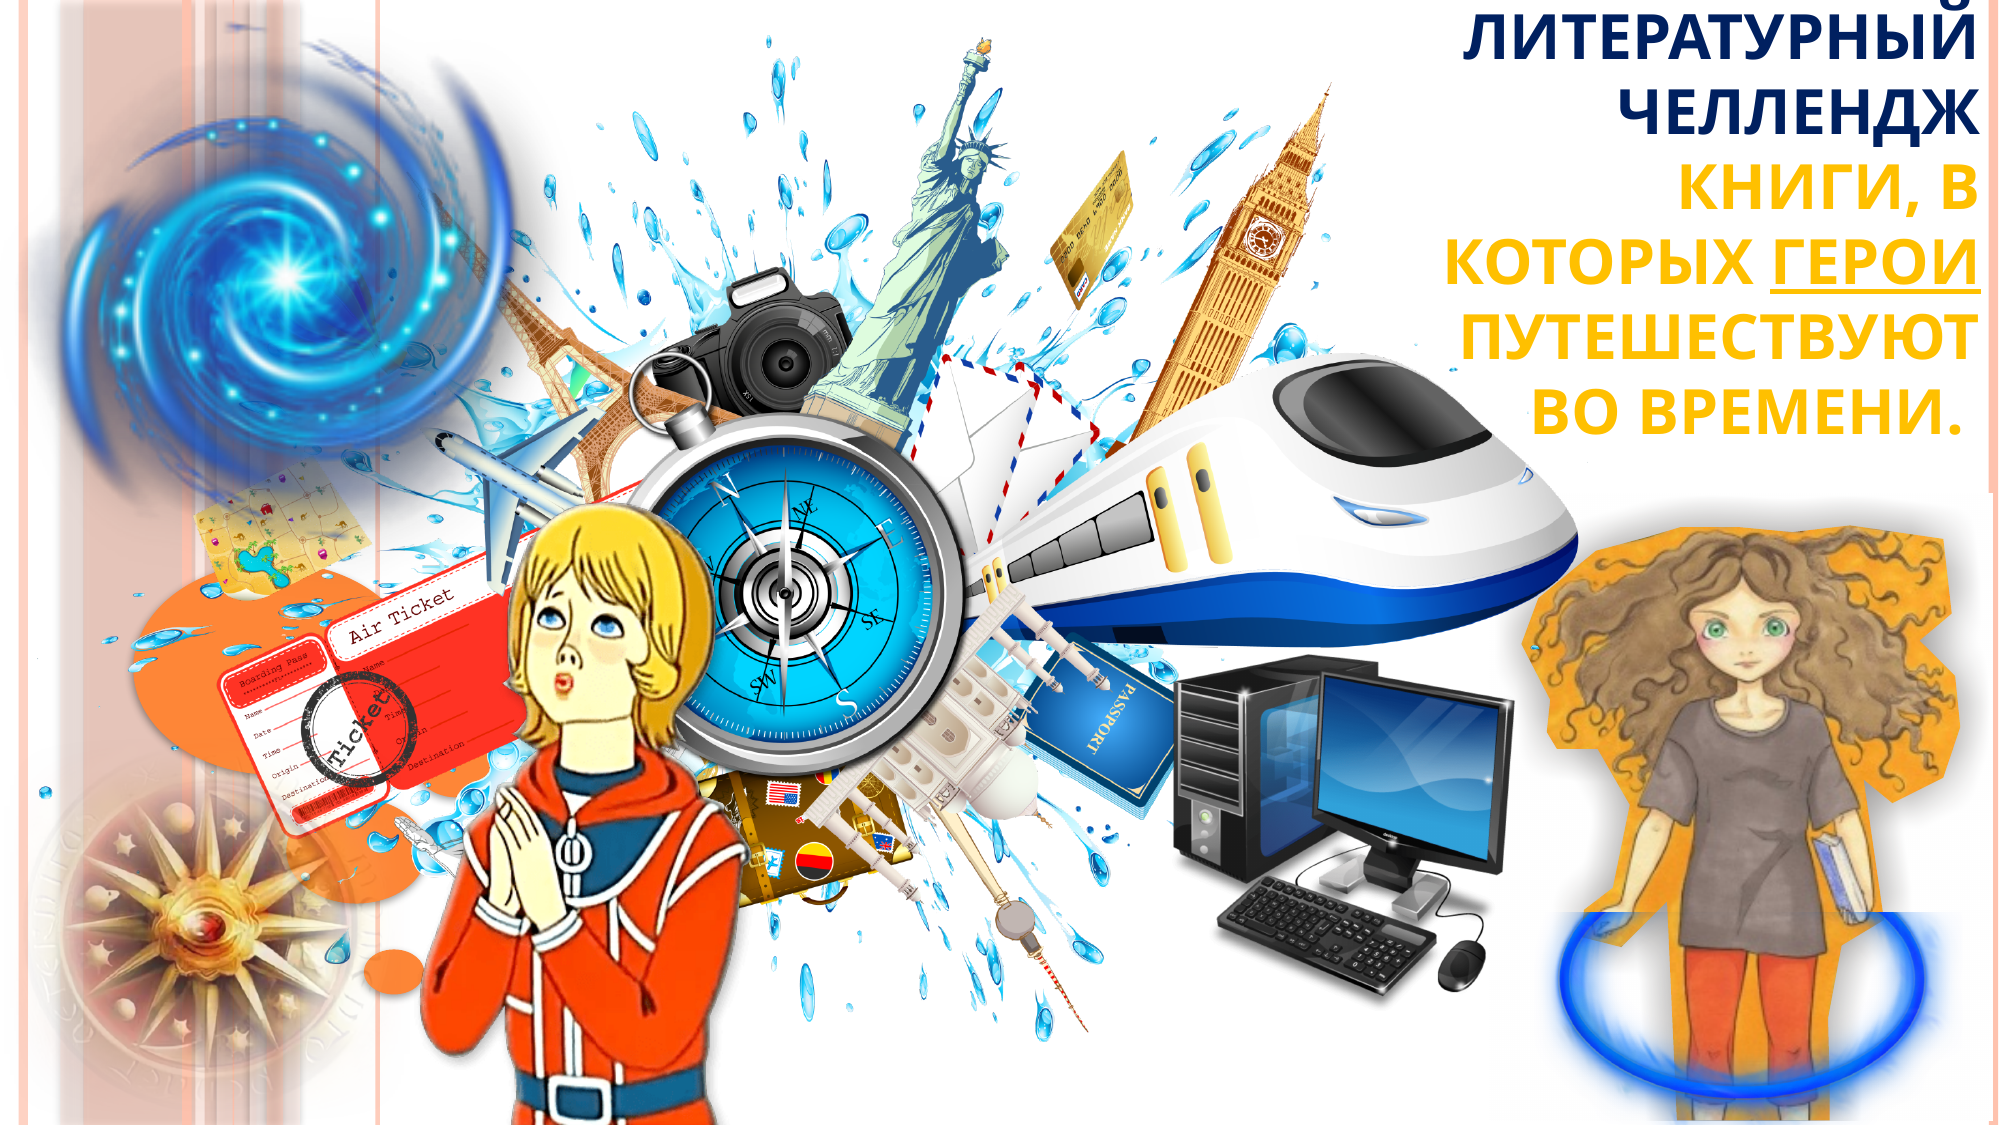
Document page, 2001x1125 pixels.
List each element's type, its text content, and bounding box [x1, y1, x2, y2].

title Литературный челлендж Книги, в которых герои путешествуют во времени. [1362, 0, 1996, 455]
picture [0, 0, 1996, 1125]
